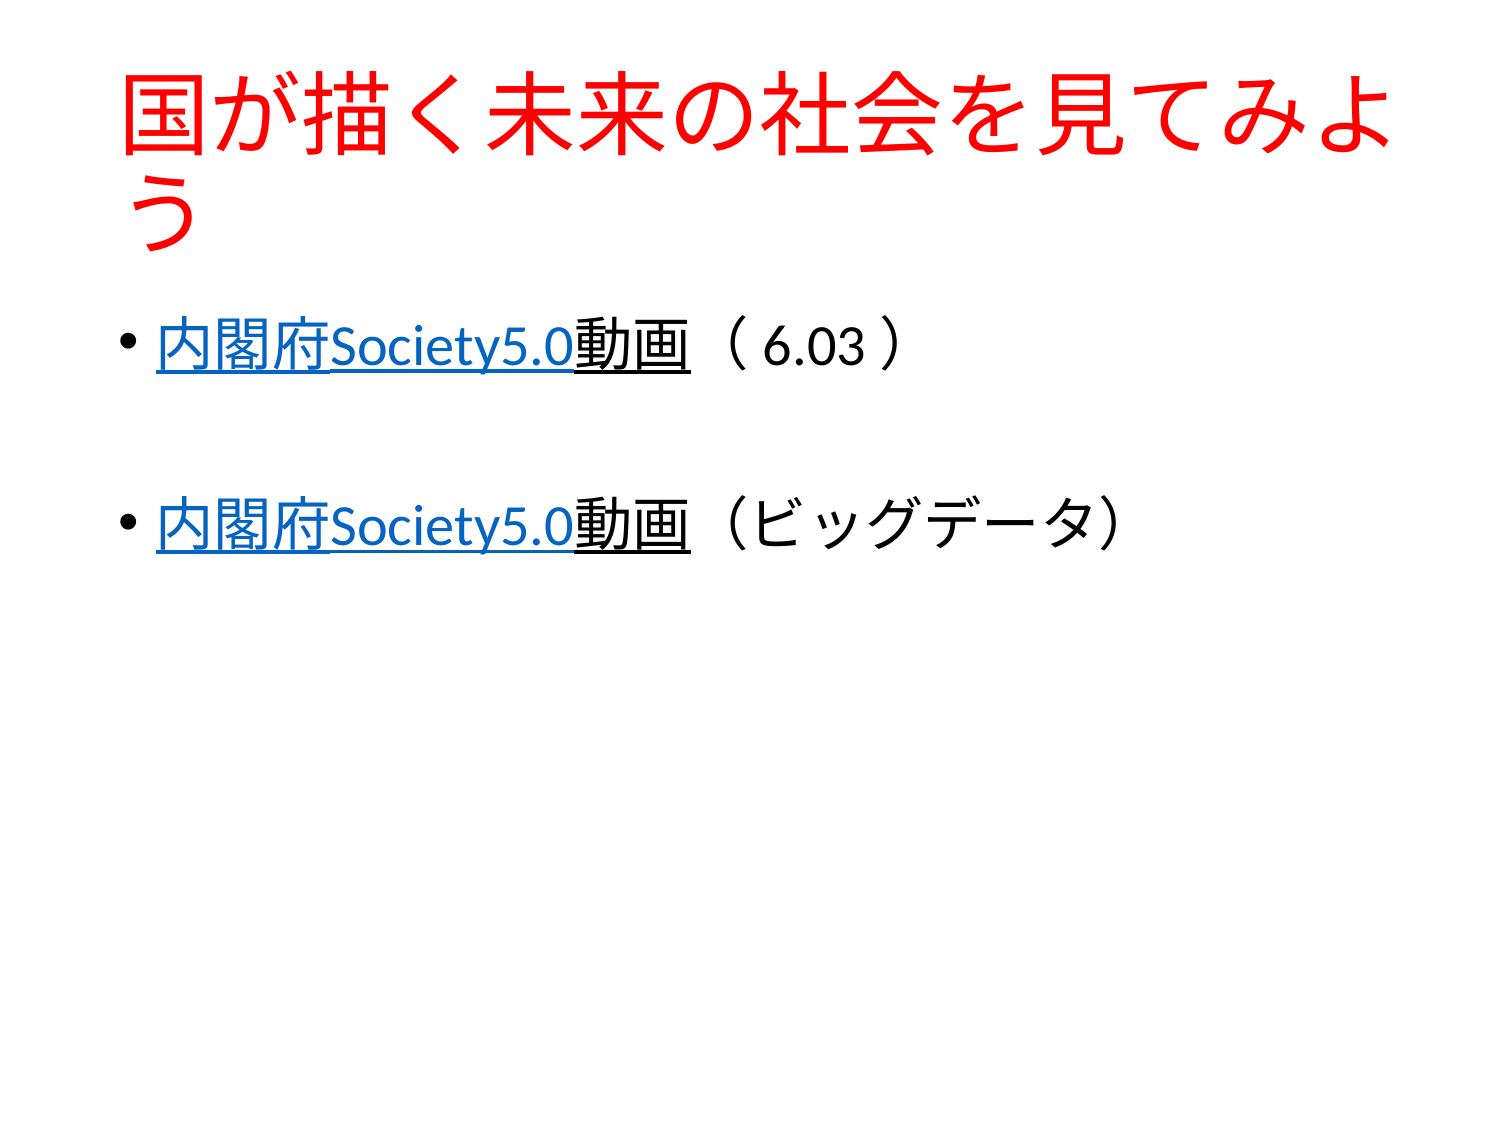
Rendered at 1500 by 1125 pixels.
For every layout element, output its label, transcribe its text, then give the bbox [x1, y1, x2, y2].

title 国が描く未来の社会を見てみよう [103, 59, 1431, 278]
list 内閣府Society5.0動画（6.03） 内閣府Society5.0動画（ビッグデータ） [103, 299, 1397, 1014]
